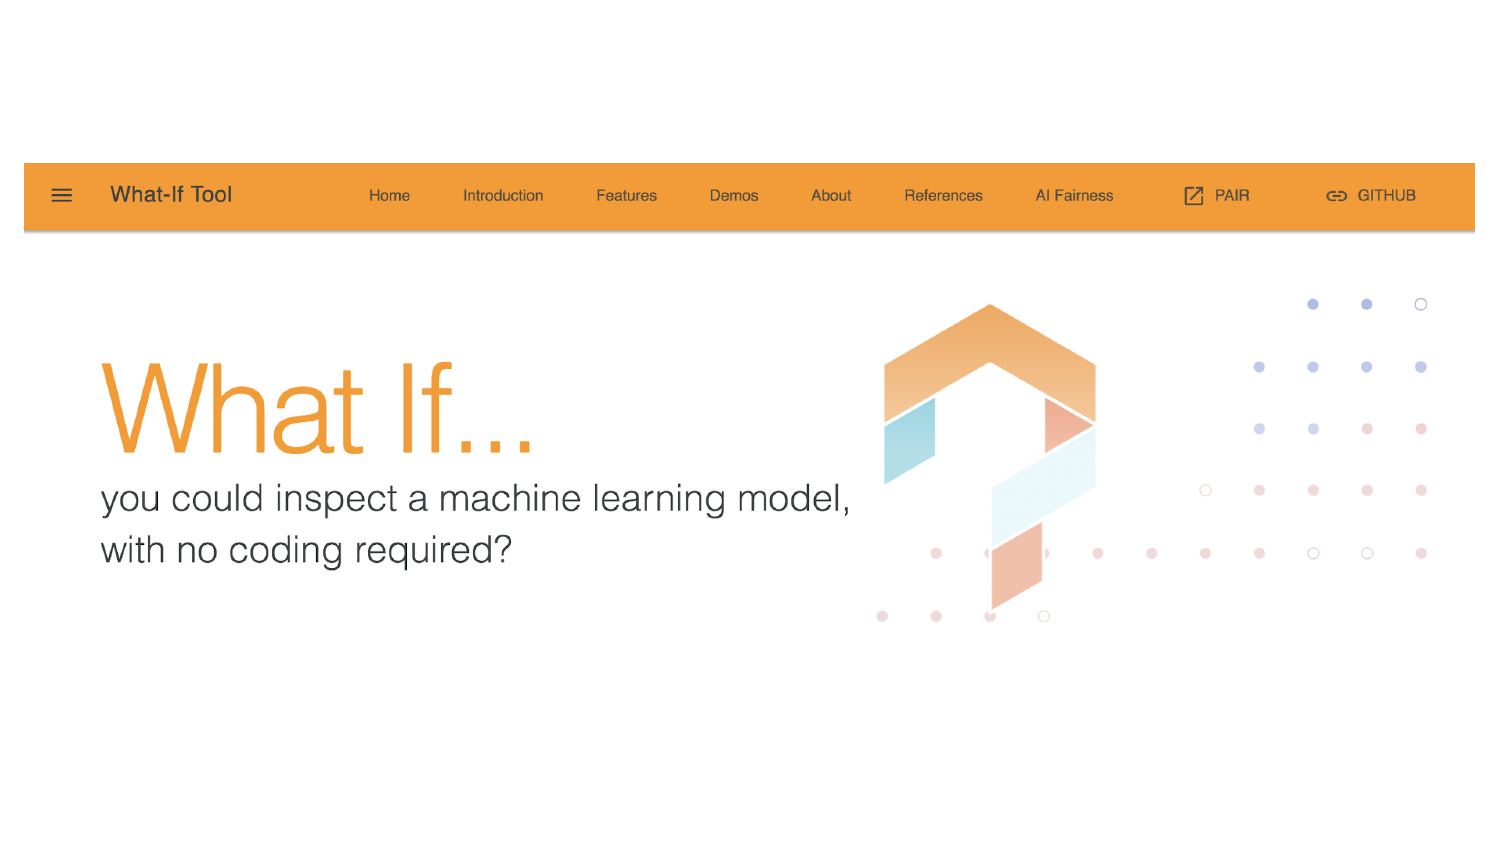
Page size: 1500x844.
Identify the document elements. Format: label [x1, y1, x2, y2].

picture [24, 162, 1476, 681]
